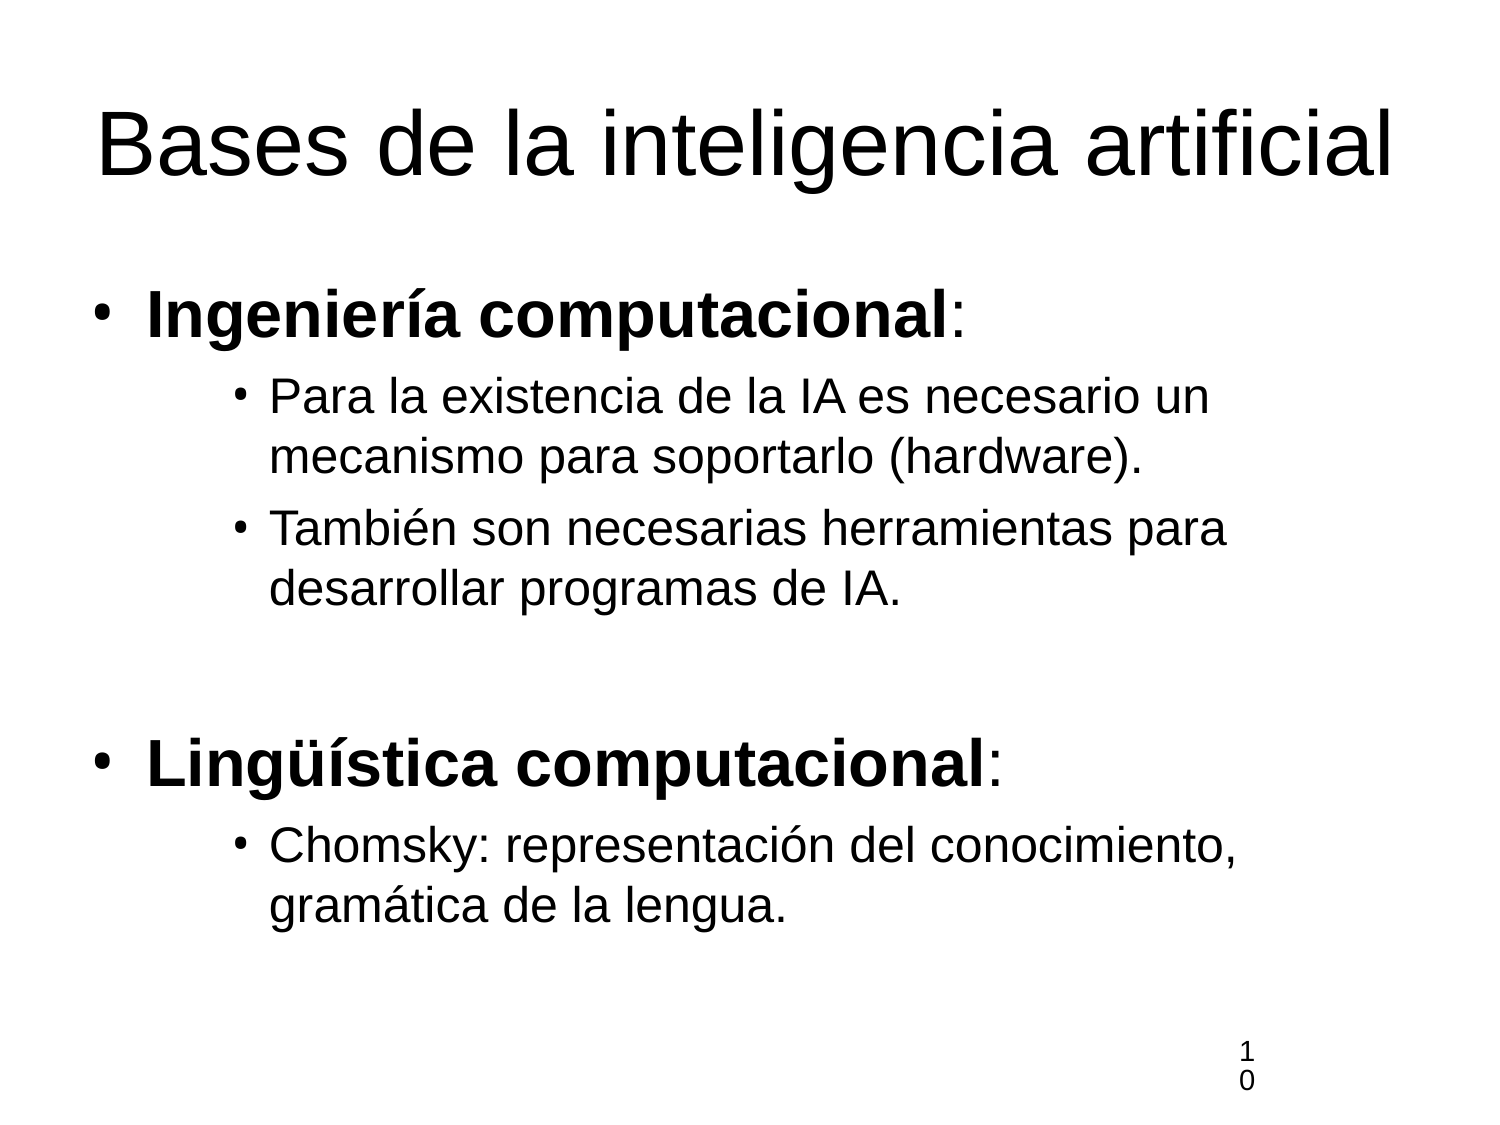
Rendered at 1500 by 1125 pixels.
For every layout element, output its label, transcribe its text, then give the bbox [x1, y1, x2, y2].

list Ingeniería computacional: Para la existencia de la IA es necesario un mecanismo para soportarlo (hardware). También son necesarias herramientas para desarrollar programas de IA. Lingüística computacional: Chomsky: representación del conocimiento, gramática de la lengua. [74, 261, 1426, 1125]
title Bases de la inteligencia artificial [74, 14, 1426, 261]
slide_number 10 [1223, 1023, 1277, 1075]
